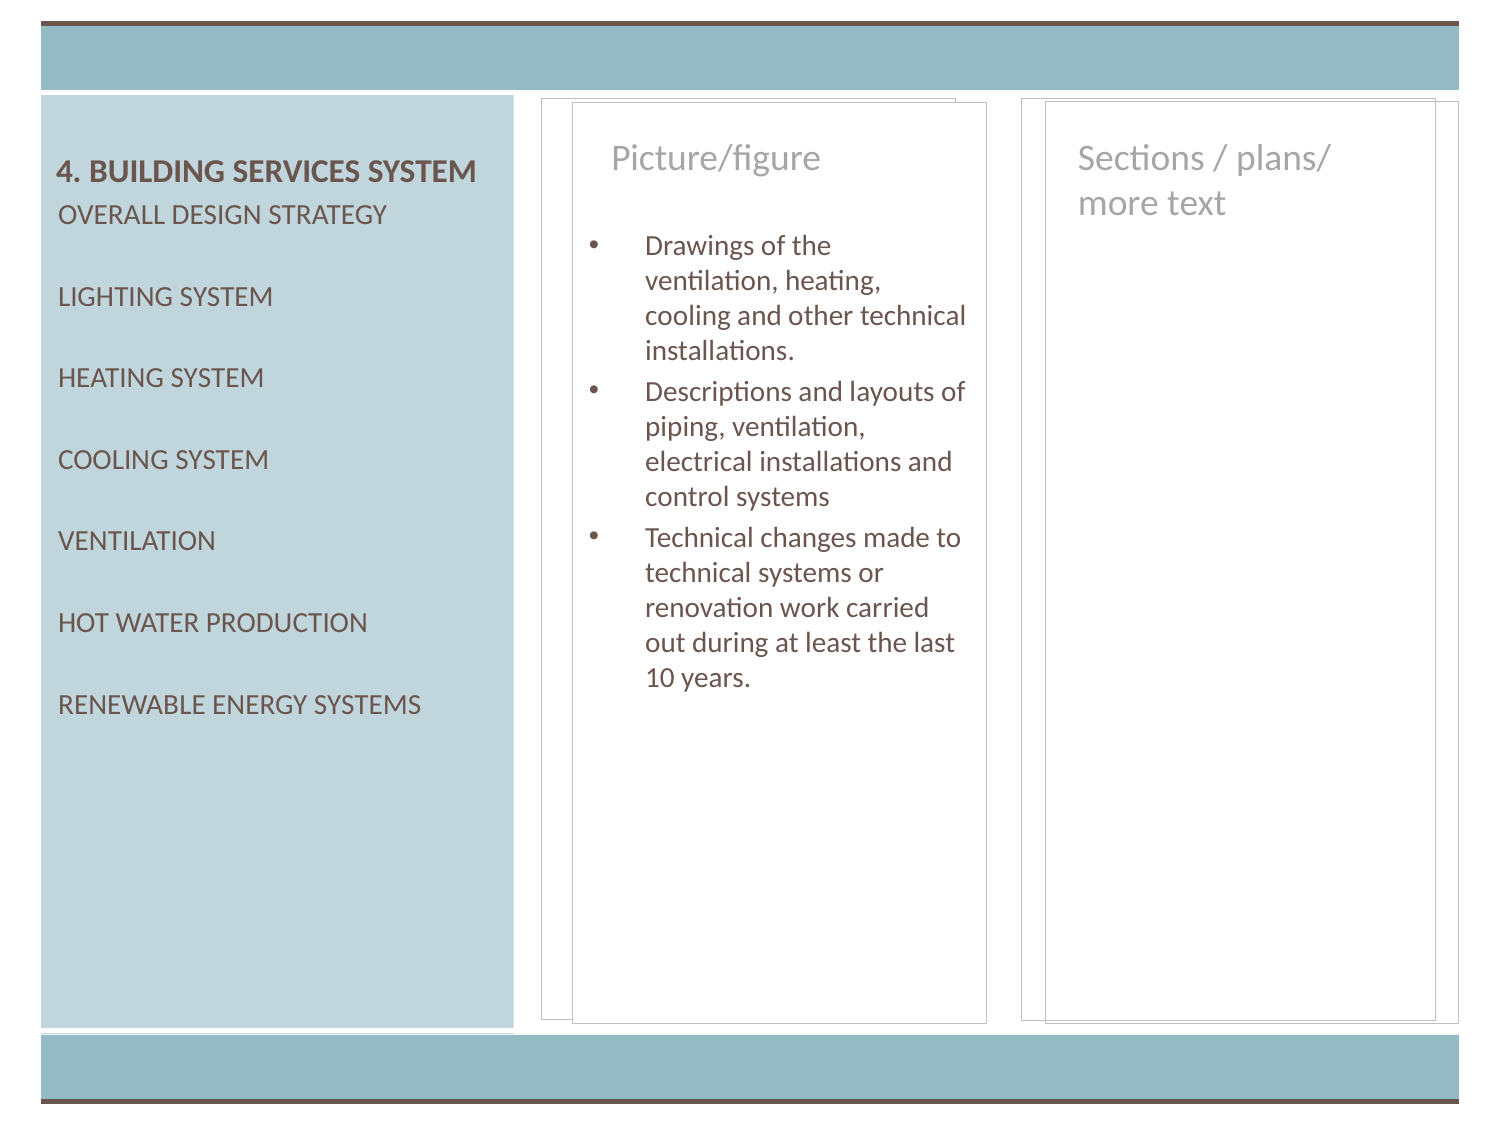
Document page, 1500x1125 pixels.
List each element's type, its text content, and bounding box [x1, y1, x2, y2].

list Drawings of the ventilation, heating, cooling and other technical installations. Descriptions and layouts of piping, ventilation, electrical installations and control systems Technical changes made to technical systems or renovation work carried out during at least the last 10 years. [574, 178, 985, 1008]
title 4. BUILDING SERVICES SYSTEM [41, 101, 514, 197]
text_box Sections / plans/ more text [1063, 125, 1376, 231]
text_box [1043, 100, 1461, 1025]
text_box Picture/figure [596, 125, 898, 178]
text_box [571, 100, 988, 1026]
list OVERALL DESIGN STRATEGY LIGHTING SYSTEM HEATING SYSTEM COOLING SYSTEM VENTILATION HOT WATER PRODUCTION RENEWABLE ENERGY SYSTEMS [43, 187, 516, 1007]
